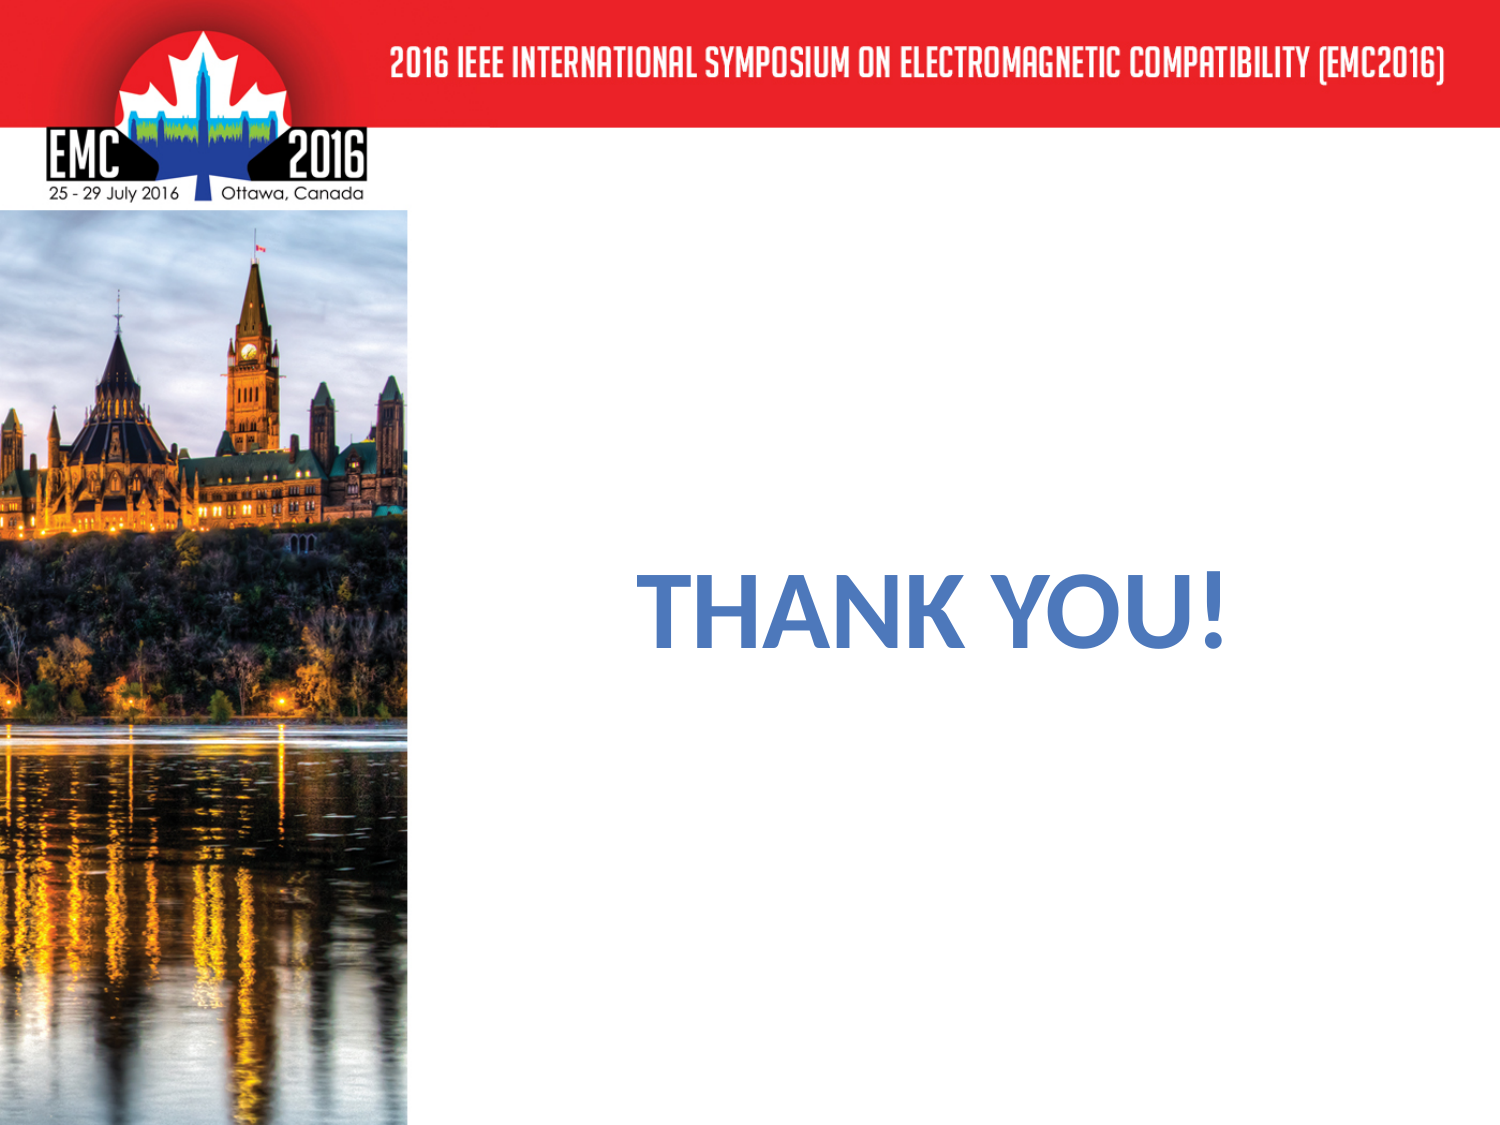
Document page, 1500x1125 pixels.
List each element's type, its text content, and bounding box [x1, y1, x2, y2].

text_box Thank you! [621, 528, 1248, 679]
picture [0, 0, 1500, 1125]
